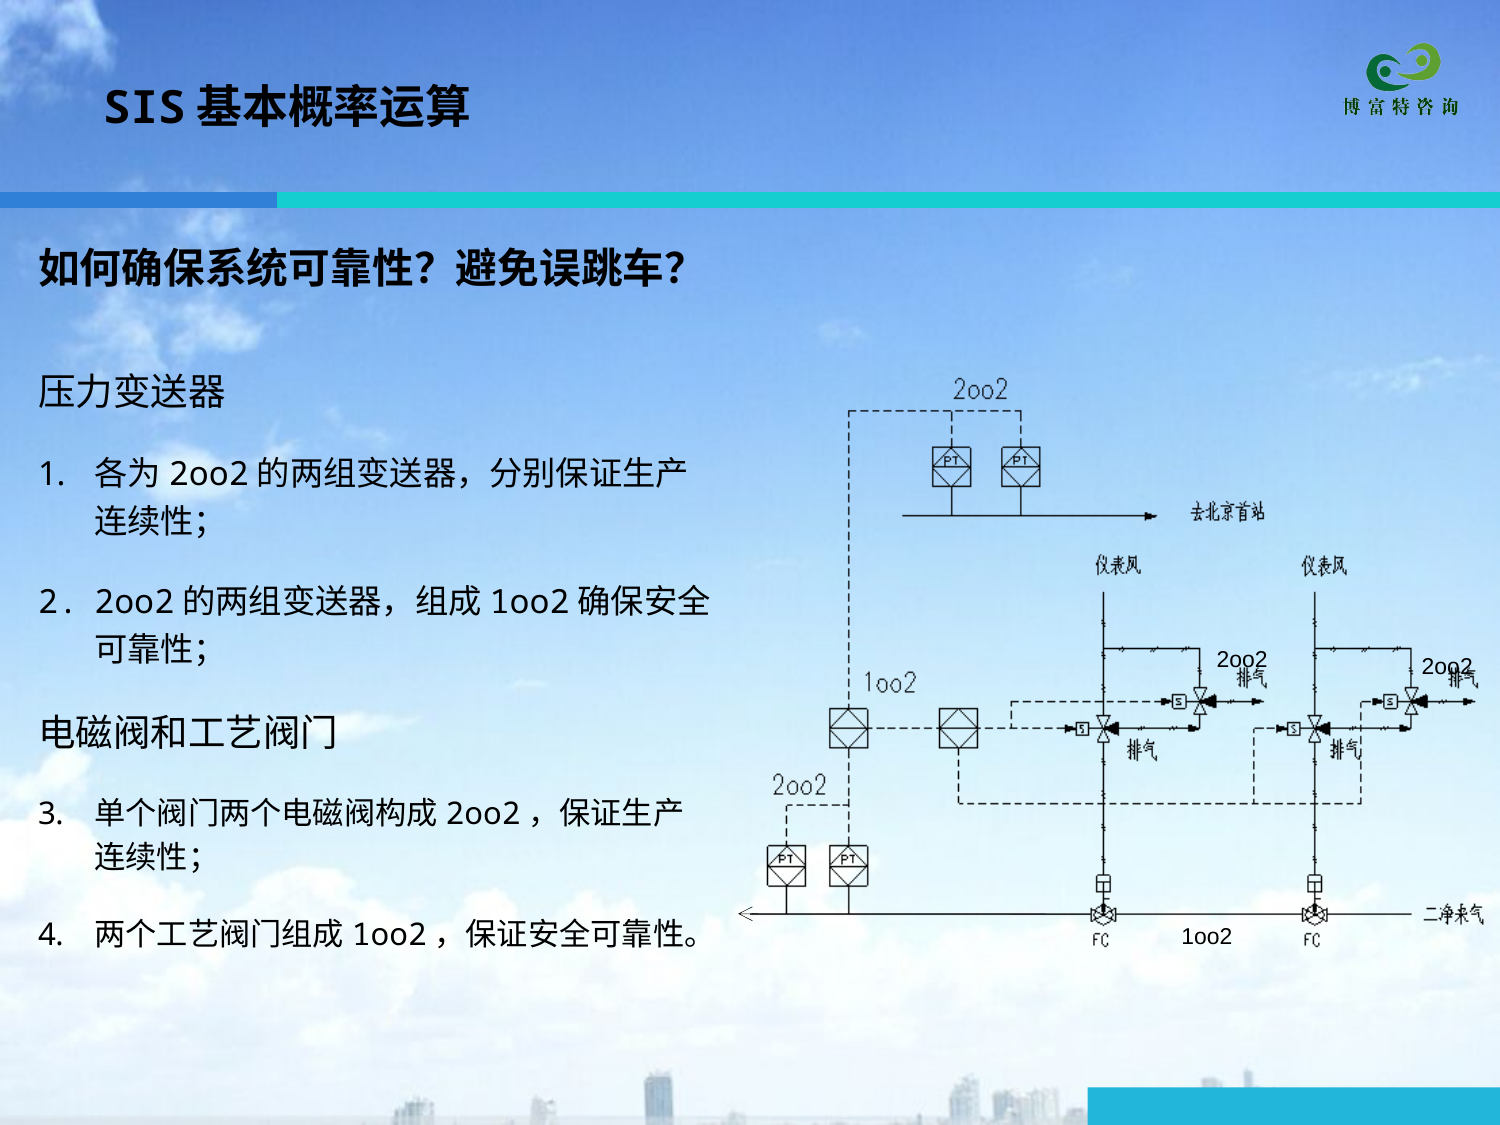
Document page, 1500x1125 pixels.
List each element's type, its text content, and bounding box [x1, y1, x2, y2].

picture [0, 0, 1500, 192]
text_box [737, 374, 1500, 958]
text_box SIS基本概率运算 [88, 30, 1012, 180]
picture [0, 208, 1500, 1125]
text_box 如何确保系统可靠性？避免误跳车？ [23, 234, 727, 300]
text_box 压力变送器 各为2oo2的两组变送器，分别保证生产连续性； 2oo2的两组变送器，组成1oo2确保安全可靠性； 电磁阀和工艺阀门 单个阀门两个电磁阀构成2oo2，保证生产连续性； 两个工艺阀门组成1oo2，保证安全可靠性。 [23, 351, 727, 959]
